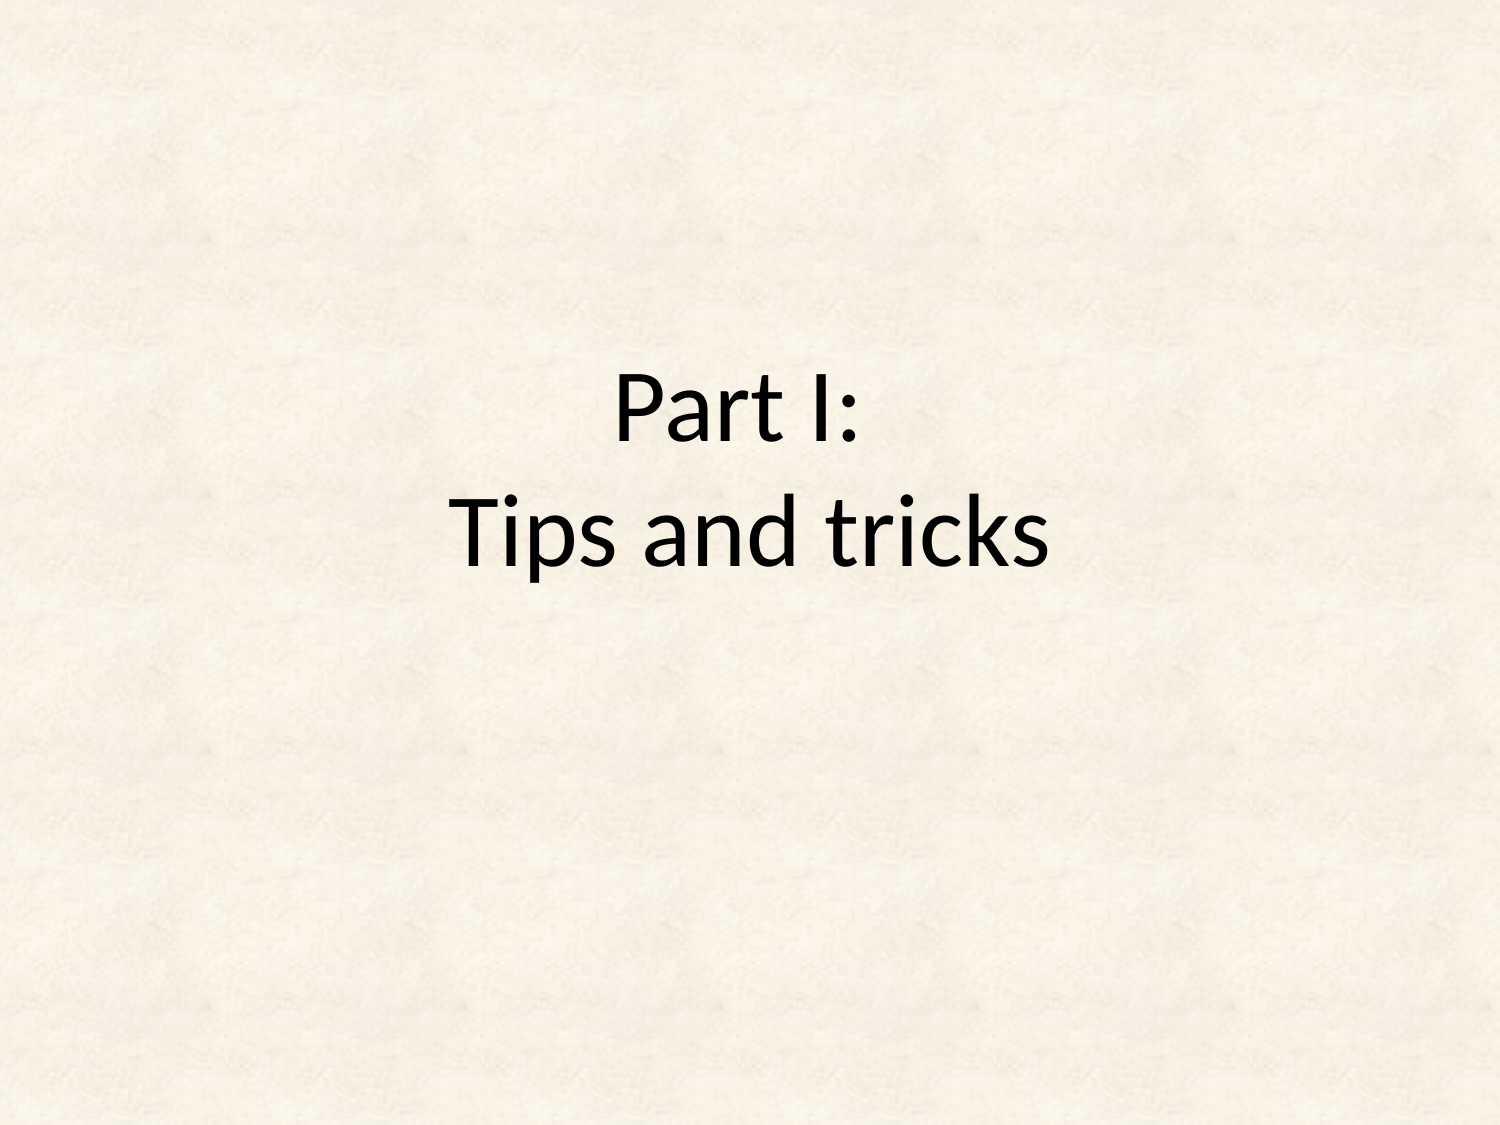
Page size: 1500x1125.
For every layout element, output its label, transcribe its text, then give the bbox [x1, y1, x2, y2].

title Part I: Tips and tricks [75, 231, 1425, 694]
